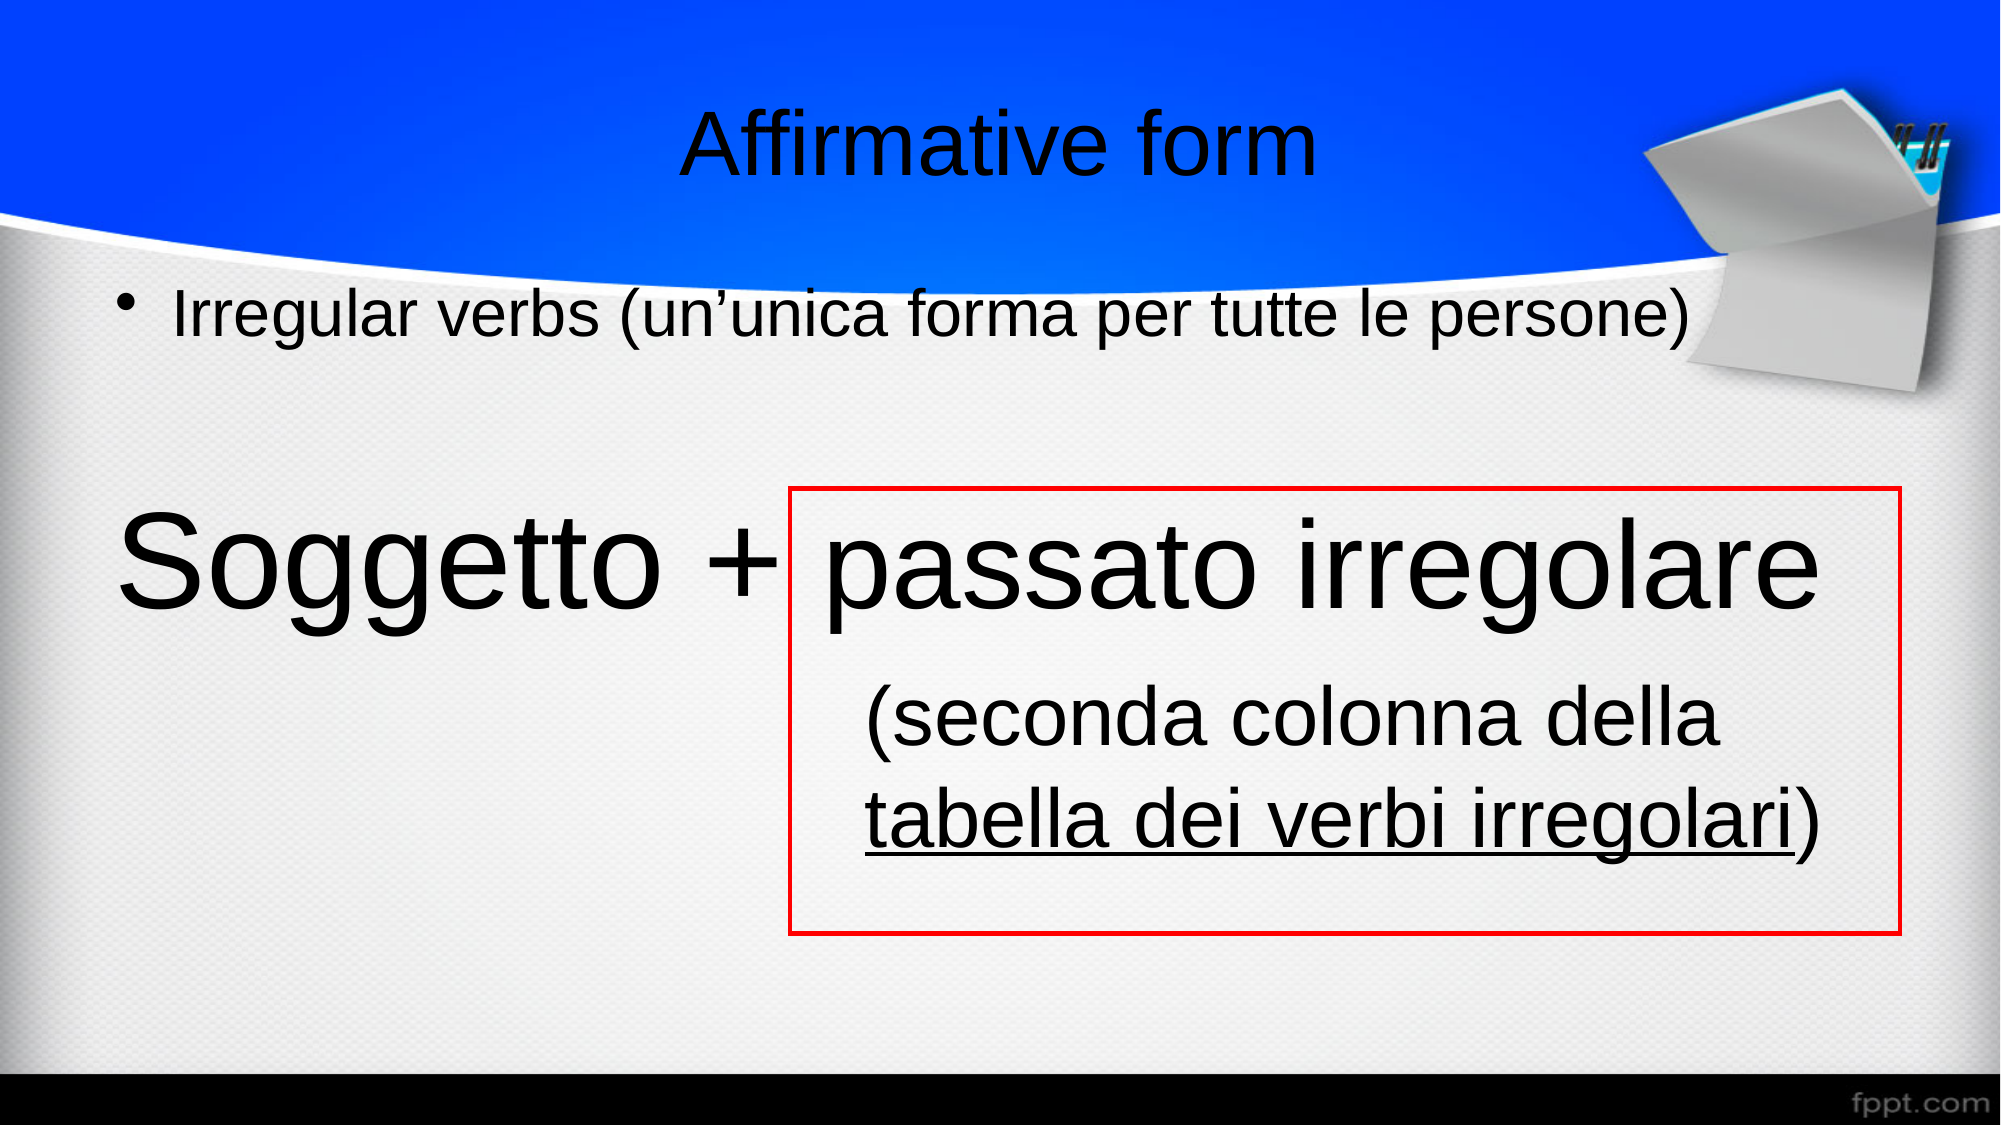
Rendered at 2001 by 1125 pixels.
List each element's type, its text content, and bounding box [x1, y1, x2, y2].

list Irregular verbs (un’unica forma per tutte le persone) Soggetto + passato irregolare (seconda colonna della tabella dei verbi irregolari) [99, 262, 1900, 1005]
picture [0, 0, 2001, 1125]
title Affirmative form [99, 45, 1900, 233]
text_box [789, 487, 1901, 935]
